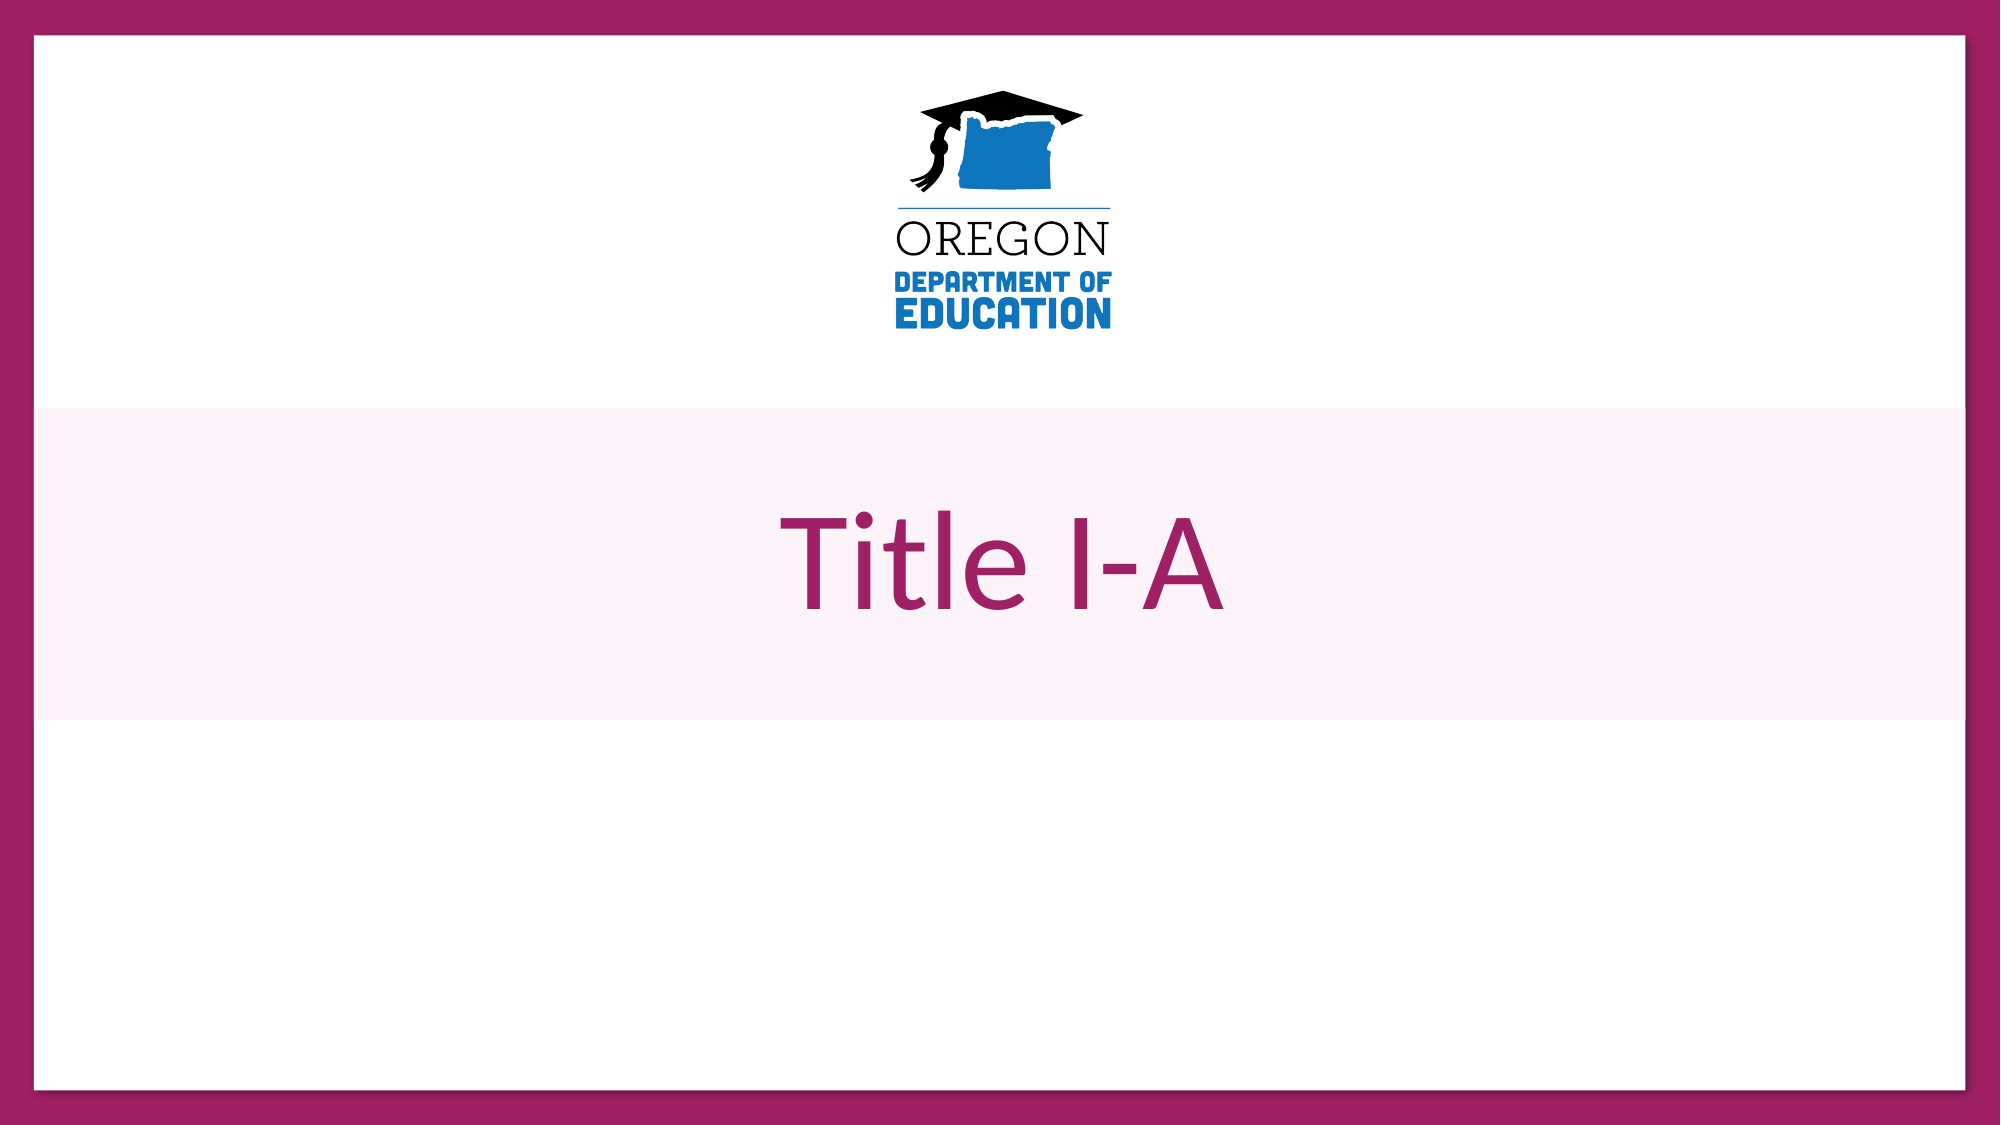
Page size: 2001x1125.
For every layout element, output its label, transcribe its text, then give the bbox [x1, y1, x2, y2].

title Title I-A [117, 408, 1887, 720]
picture [825, 35, 1175, 391]
